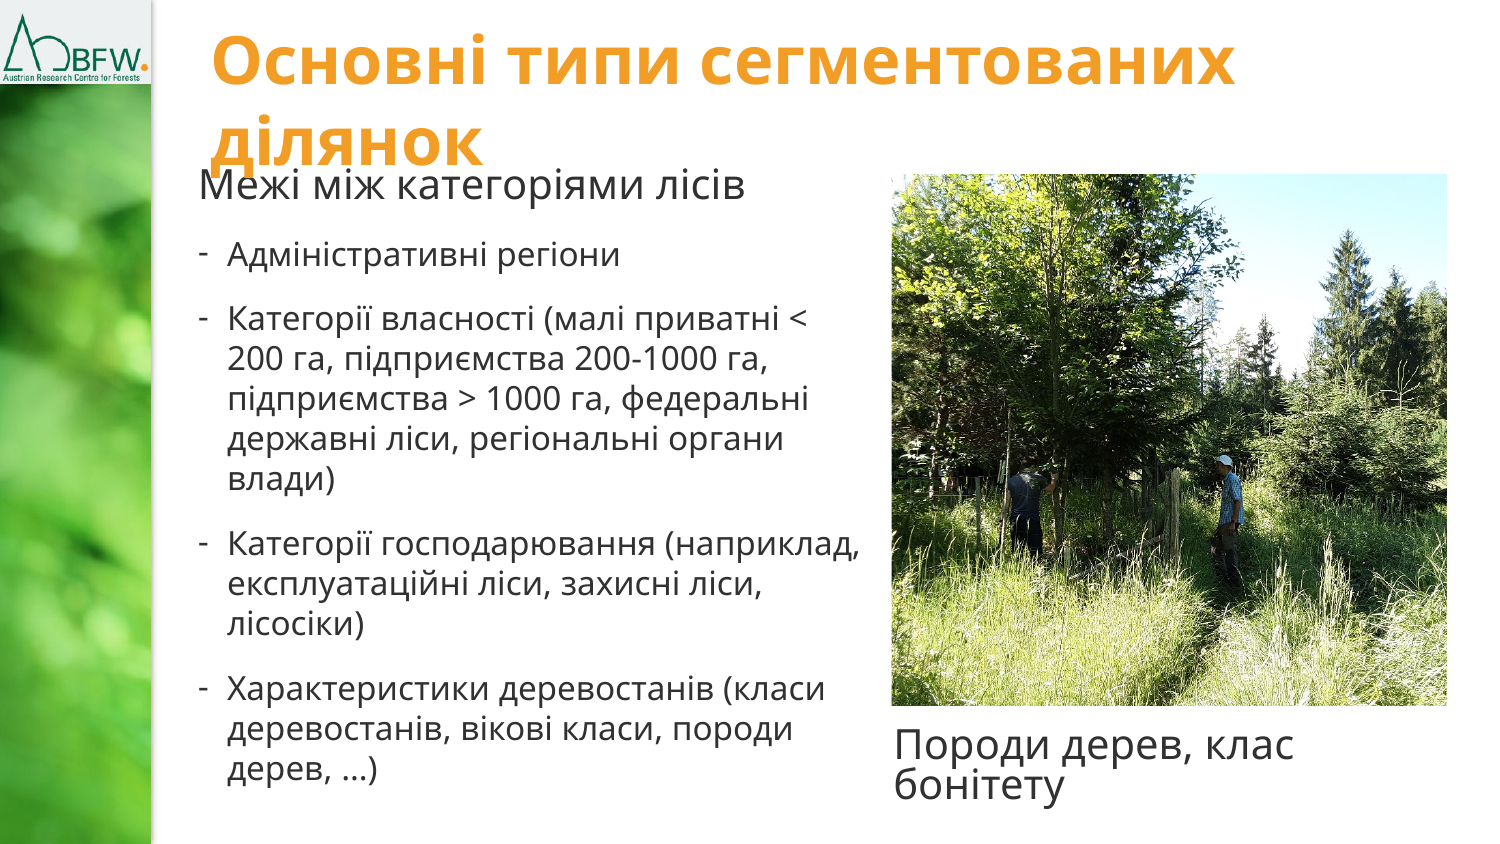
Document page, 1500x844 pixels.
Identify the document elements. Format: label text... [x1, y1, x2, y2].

picture [891, 173, 1448, 706]
text_box Породи дерев, клас бонітету [878, 719, 1471, 815]
picture [0, 0, 172, 844]
text_box Межі між категоріями лісів Aдміністративні регіони Категорії власності (малі приватні < 200 га, підприємства 200-1000 га, підприємства > 1000 га, федеральні державні ліси, регіональні органи влади) Категорії господарювання (наприклад, експлуатаційні ліси, захисні ліси, лісосіки) Характеристики деревостанів (класи деревостанів, вікові класи, породи дерев, …) [183, 150, 880, 729]
title Основні типи сегментованих ділянок [195, 10, 1459, 104]
